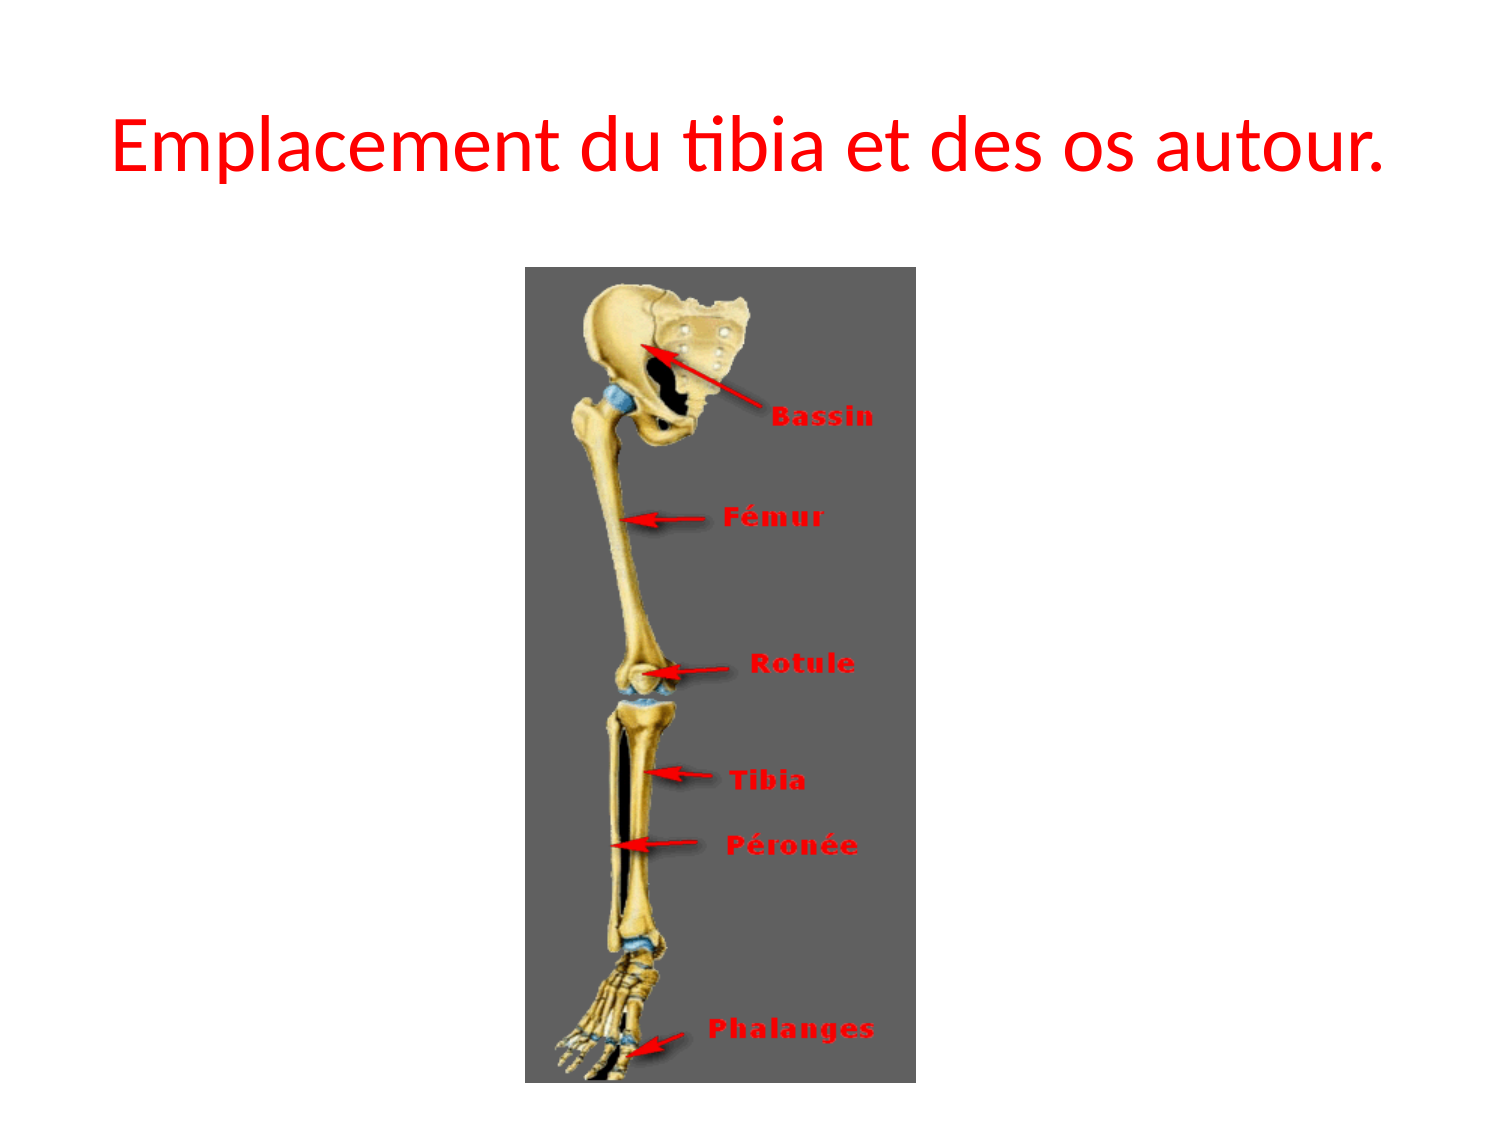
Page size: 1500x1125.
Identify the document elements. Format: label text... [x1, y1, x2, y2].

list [525, 266, 916, 1083]
title Emplacement du tibia et des os autour. [75, 45, 1425, 233]
